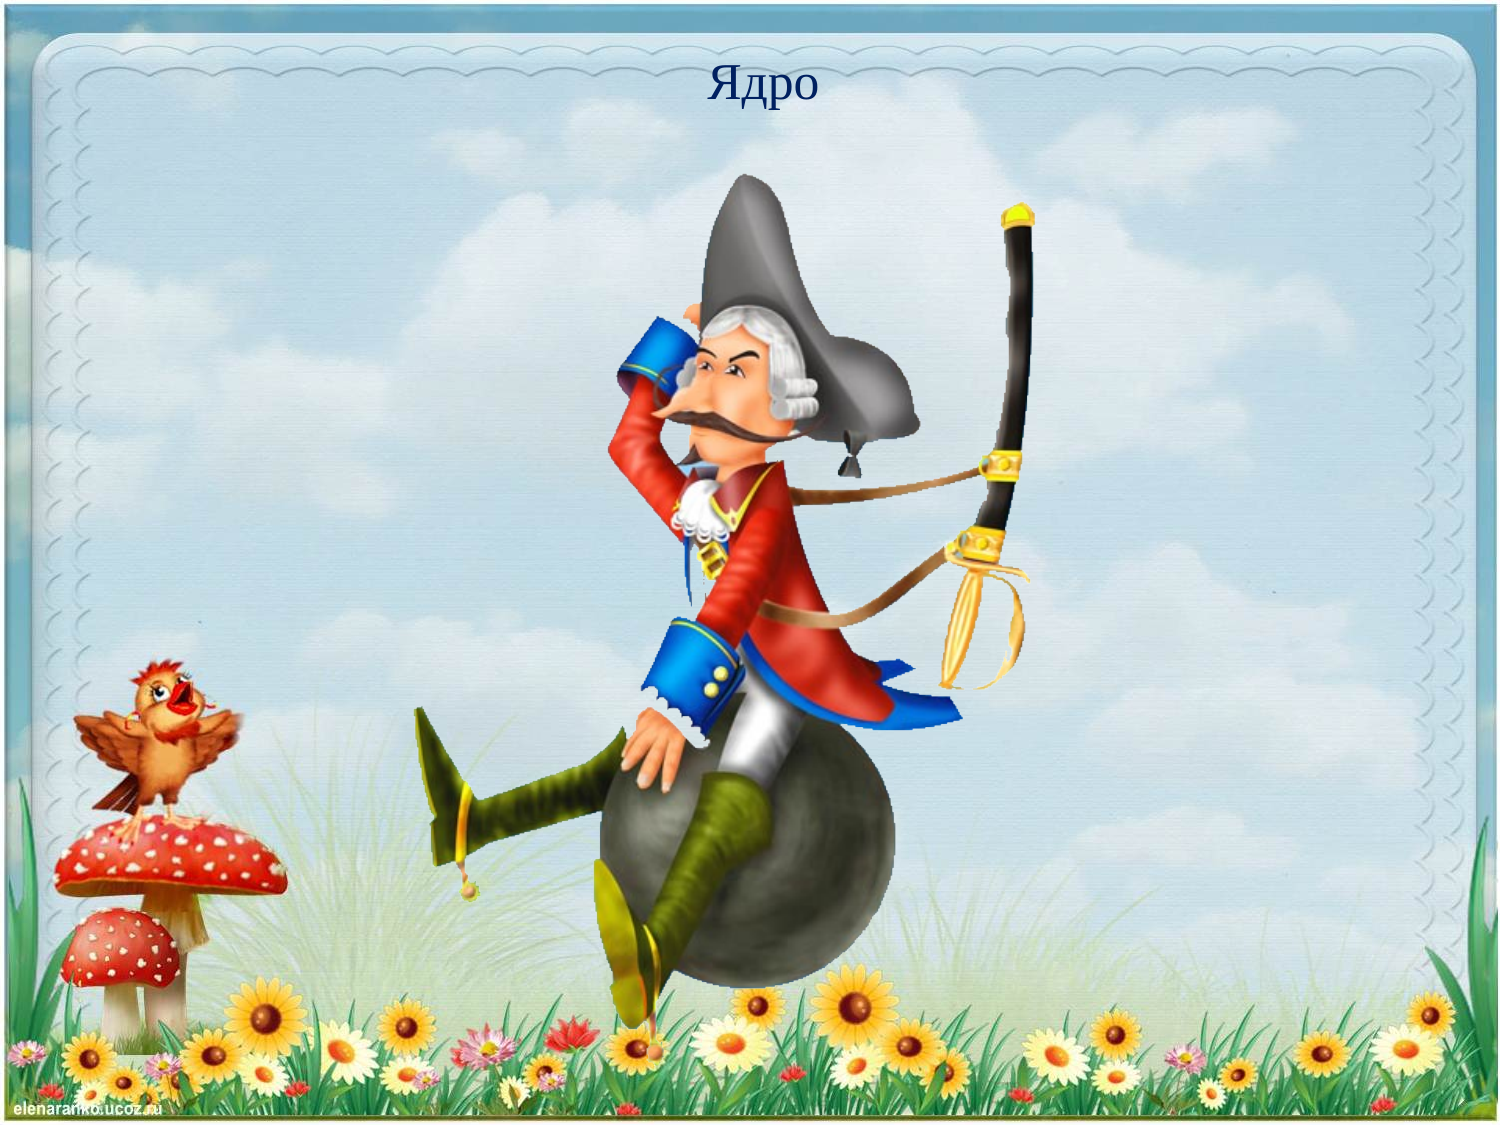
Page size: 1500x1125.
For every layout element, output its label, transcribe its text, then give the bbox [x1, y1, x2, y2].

picture [0, 0, 1500, 1125]
title Ядро [59, 0, 1469, 119]
